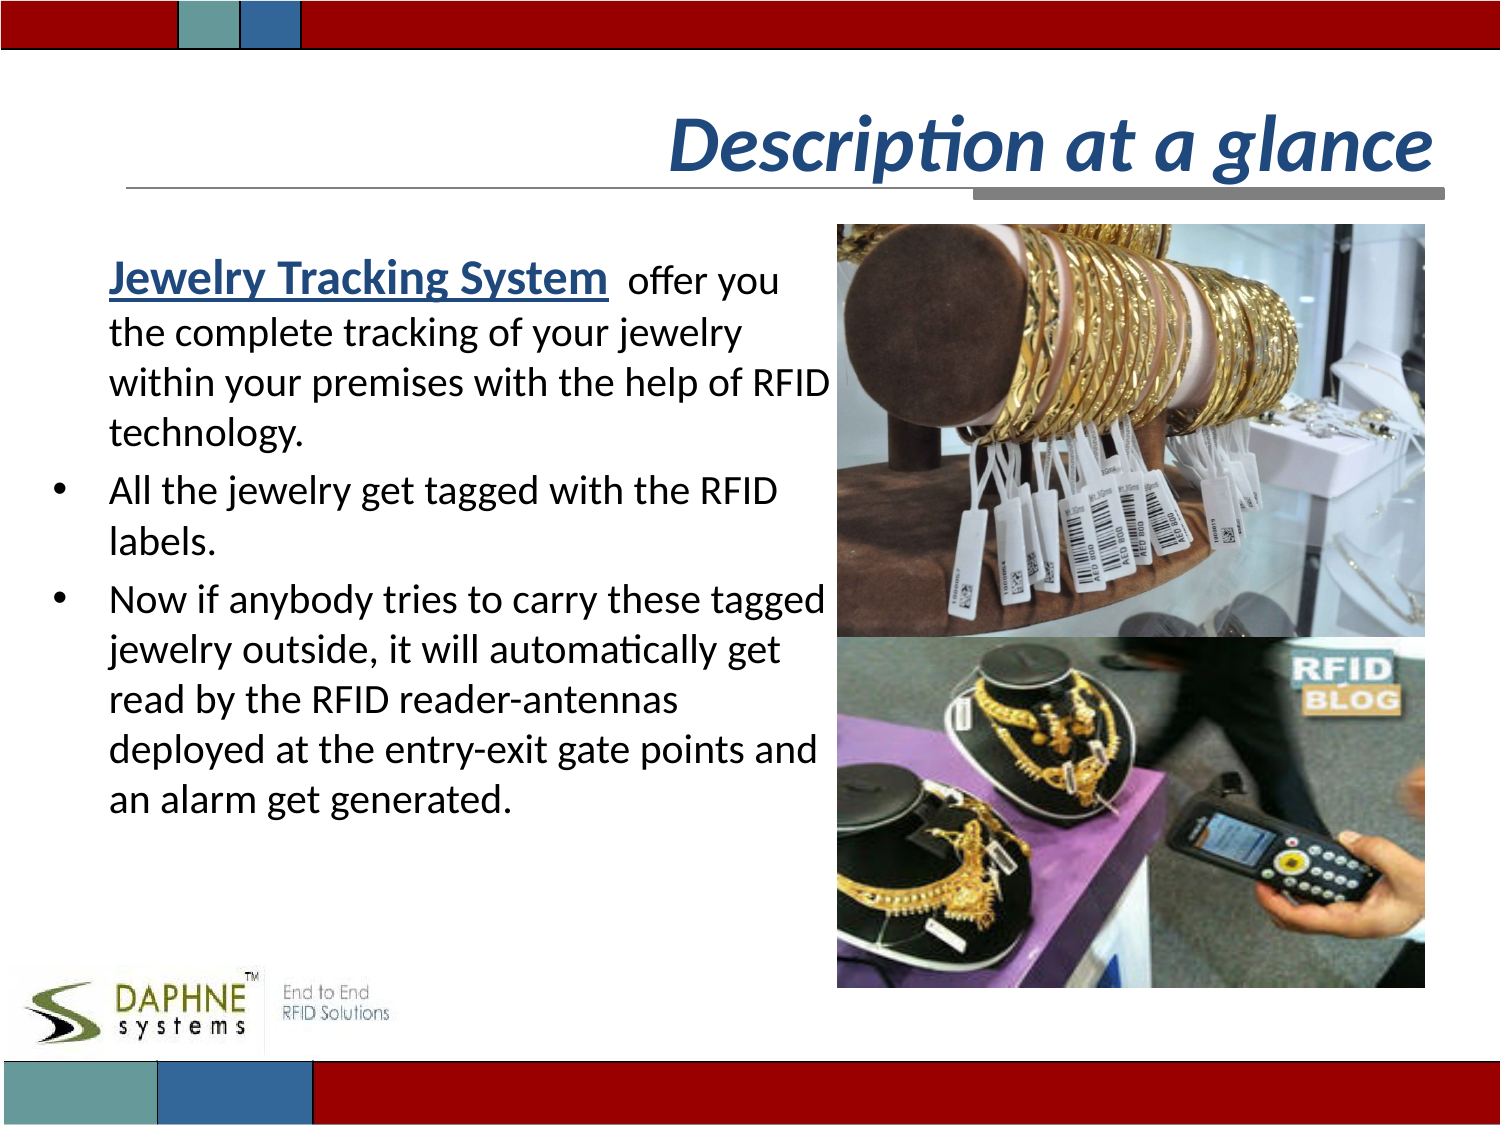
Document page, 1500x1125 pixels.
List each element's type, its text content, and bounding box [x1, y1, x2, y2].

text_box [124, 187, 1451, 201]
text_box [0, 0, 1500, 50]
picture [0, 224, 1500, 1125]
list Jewelry Tracking System offer you the complete tracking of your jewelry within your premises with the help of RFID technology. All the jewelry get tagged with the RFID labels. Now if anybody tries to carry these tagged jewelry outside, it will automatically get read by the RFID reader-antennas deployed at the entry-exit gate points and an alarm get generated. [37, 237, 832, 964]
title Description at a glance [75, 58, 1450, 233]
